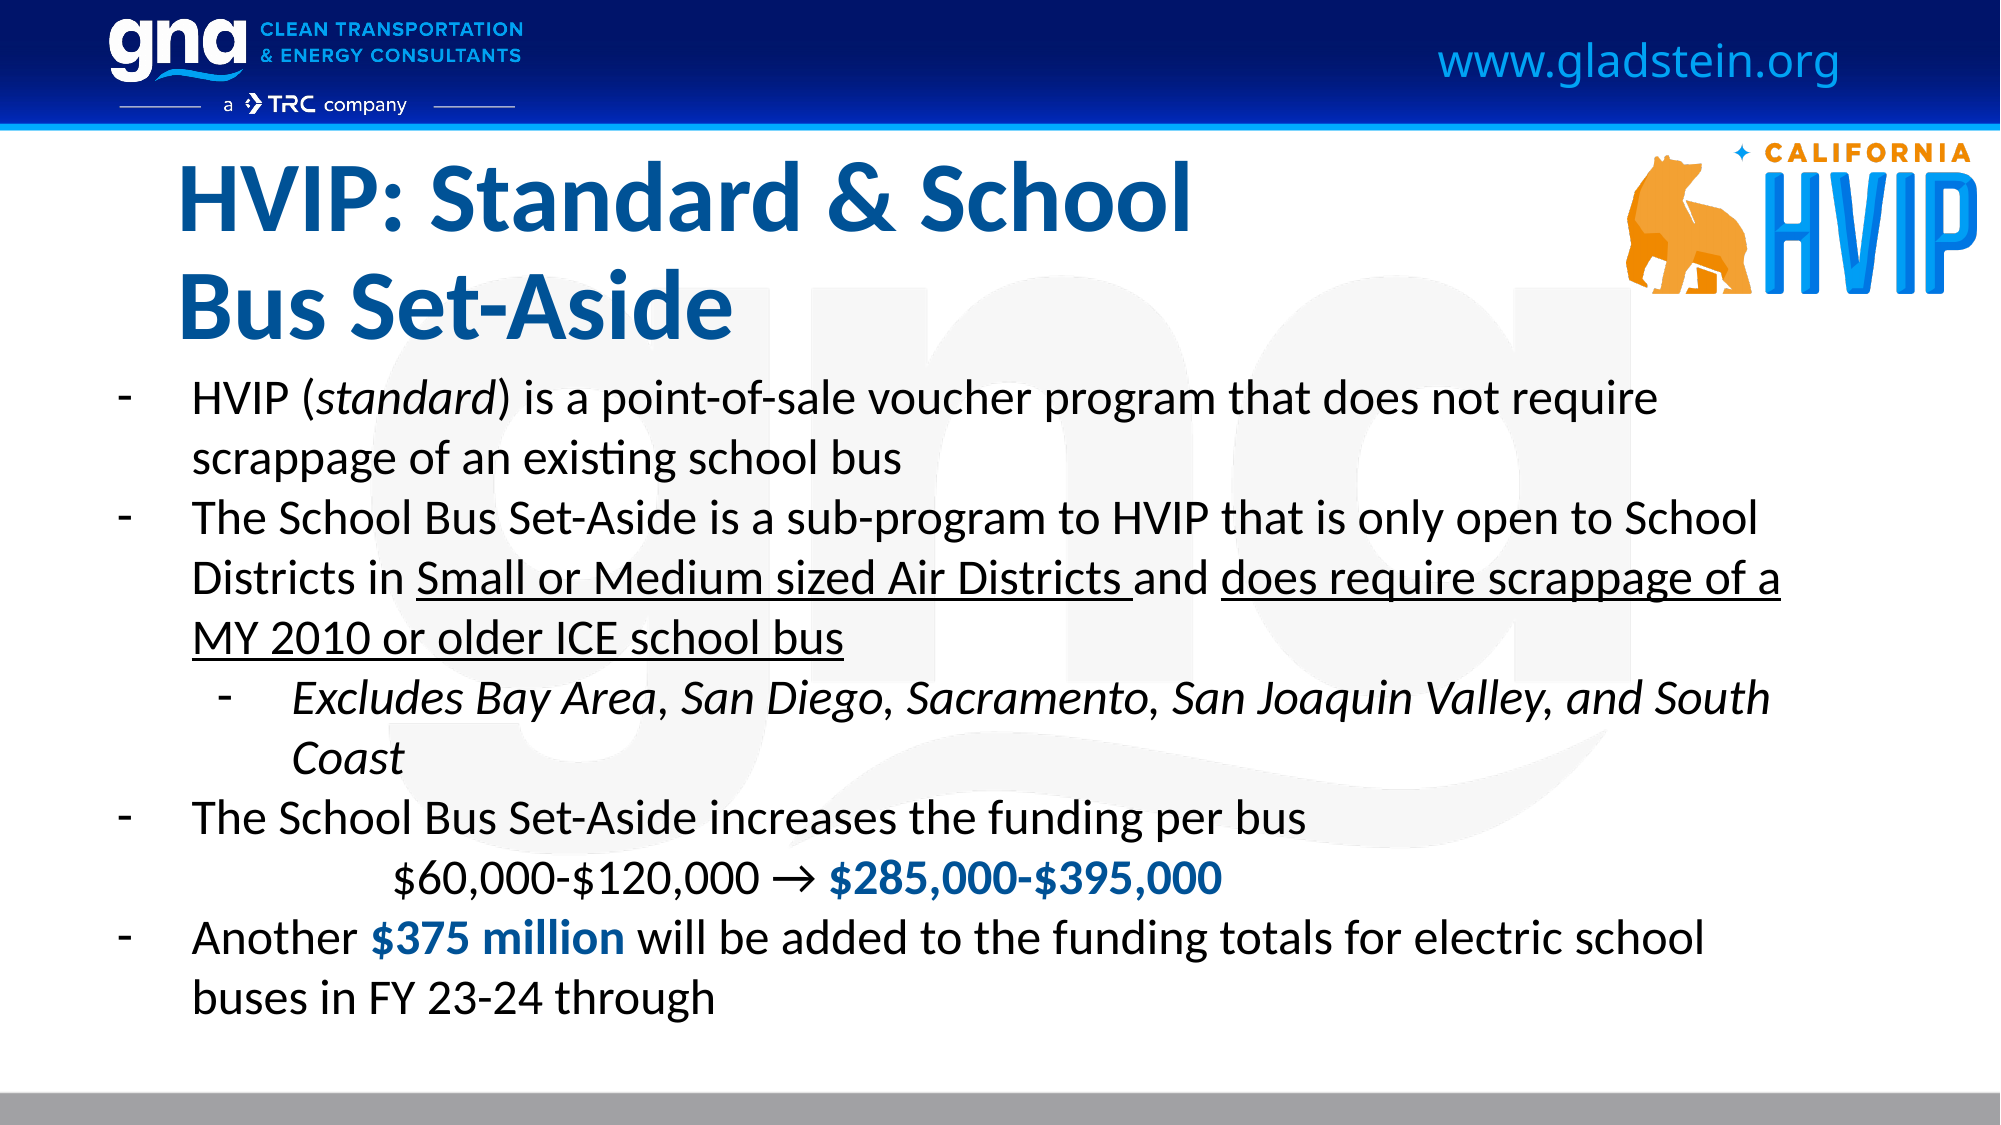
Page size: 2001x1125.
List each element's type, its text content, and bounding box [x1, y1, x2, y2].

title HVIP: Standard & School Bus Set-Aside [157, 125, 1843, 373]
subtitle HVIP (standard) is a point-of-sale voucher program that does not require scrappage of an existing school bus The School Bus Set-Aside is a sub-program to HVIP that is only open to School Districts in Small or Medium sized Air Districts and does require scrappage of a MY 2010 or older ICE school bus Excludes Bay Area, San Diego, Sacramento, San Joaquin Valley, and South Coast The School Bus Set-Aside increases the funding per bus $60,000-$120,000 → $285,000-$395,000 Another $375 million will be added to the funding totals for electric school buses in FY 23-24 through [71, 344, 1827, 1017]
picture [0, 0, 2000, 123]
picture [1626, 142, 1977, 294]
picture [0, 1088, 2000, 1125]
